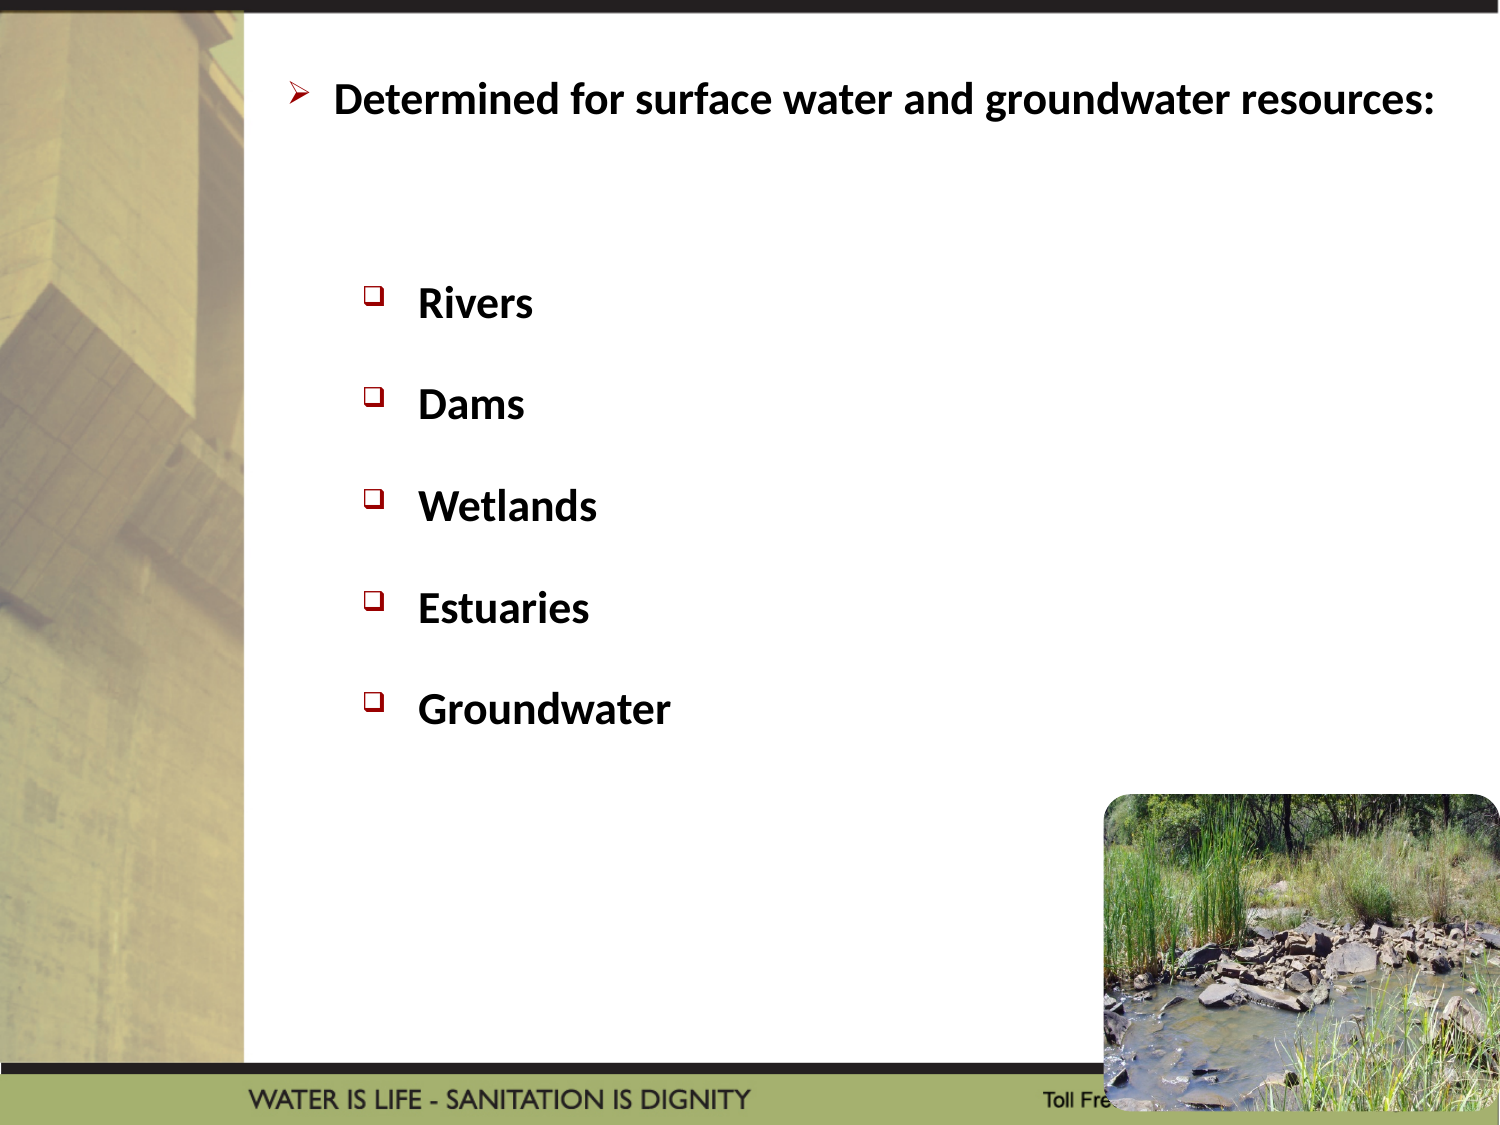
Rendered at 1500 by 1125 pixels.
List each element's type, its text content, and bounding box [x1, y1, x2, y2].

text_box [379, 156, 1500, 847]
text_box [73, 45, 676, 107]
text_box [53, 129, 272, 206]
text_box Determined for surface water and groundwater resources: Rivers Dams Wetlands Estuaries Groundwater [272, 61, 1462, 742]
picture [0, 0, 1500, 1125]
